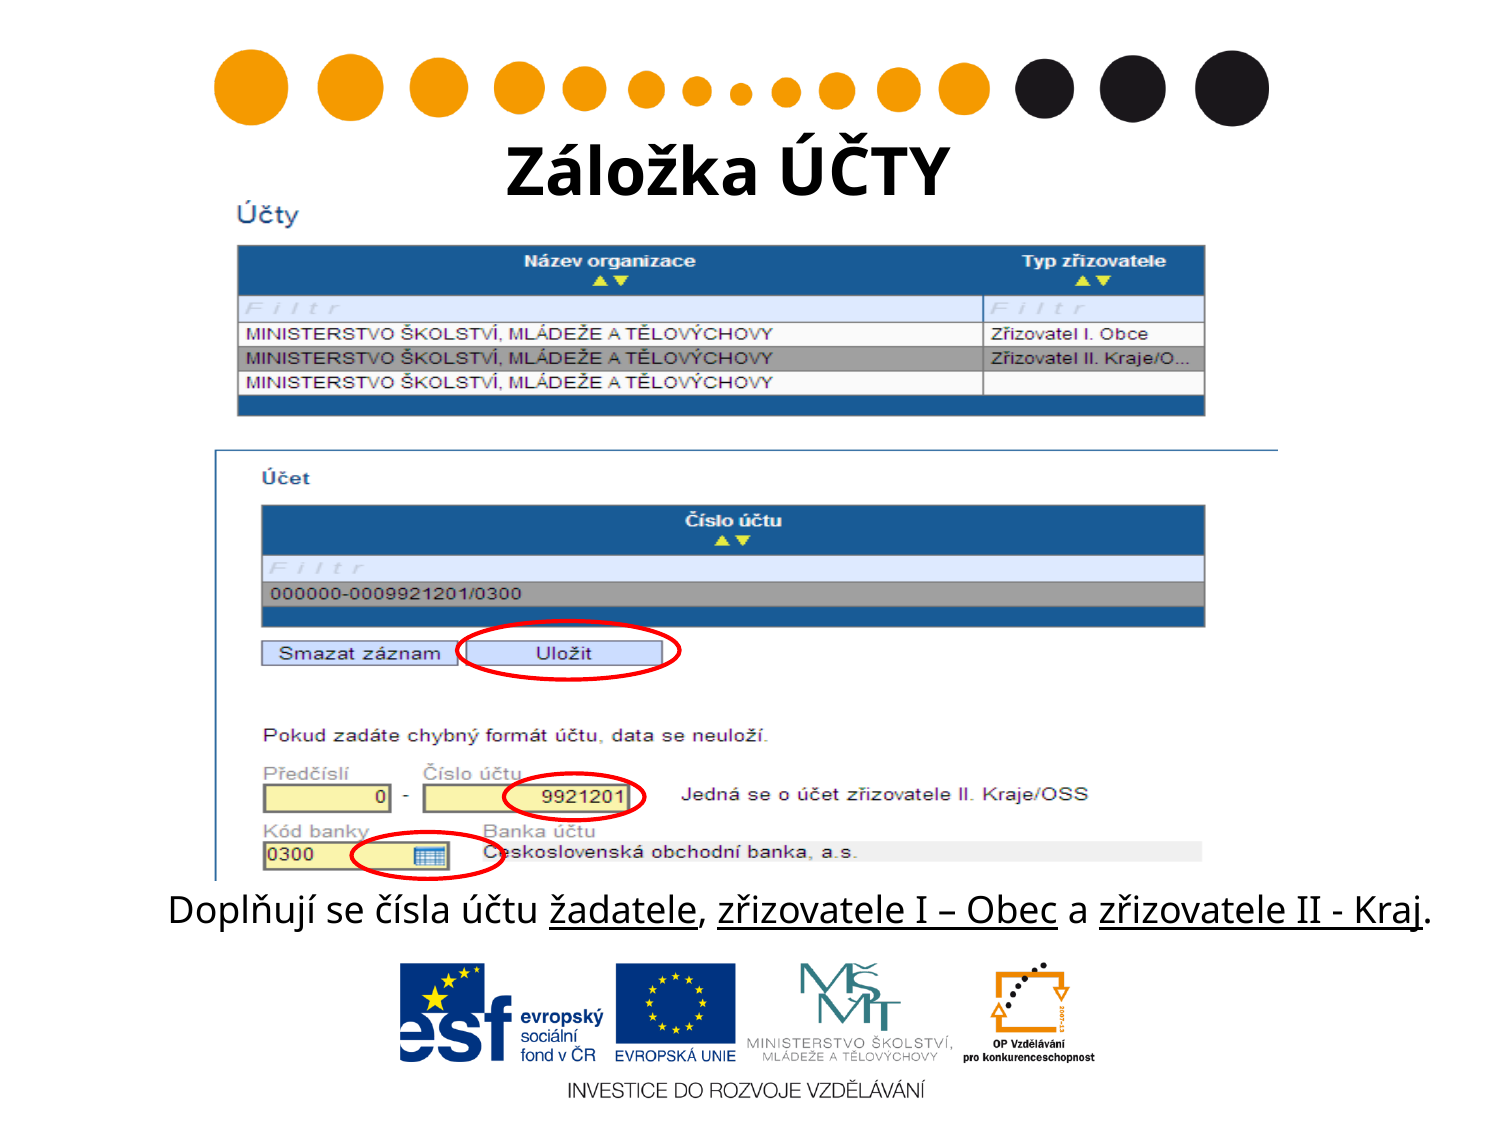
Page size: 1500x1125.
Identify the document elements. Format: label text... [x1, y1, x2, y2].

picture [210, 198, 1278, 881]
title Záložka ÚČTY [81, 81, 1377, 256]
picture [210, 46, 1271, 81]
subtitle Doplňují se čísla účtu žadatele, zřizovatele I – Obec a zřizovatele II - Kraj. [152, 878, 1500, 1020]
picture [398, 1020, 1099, 1099]
